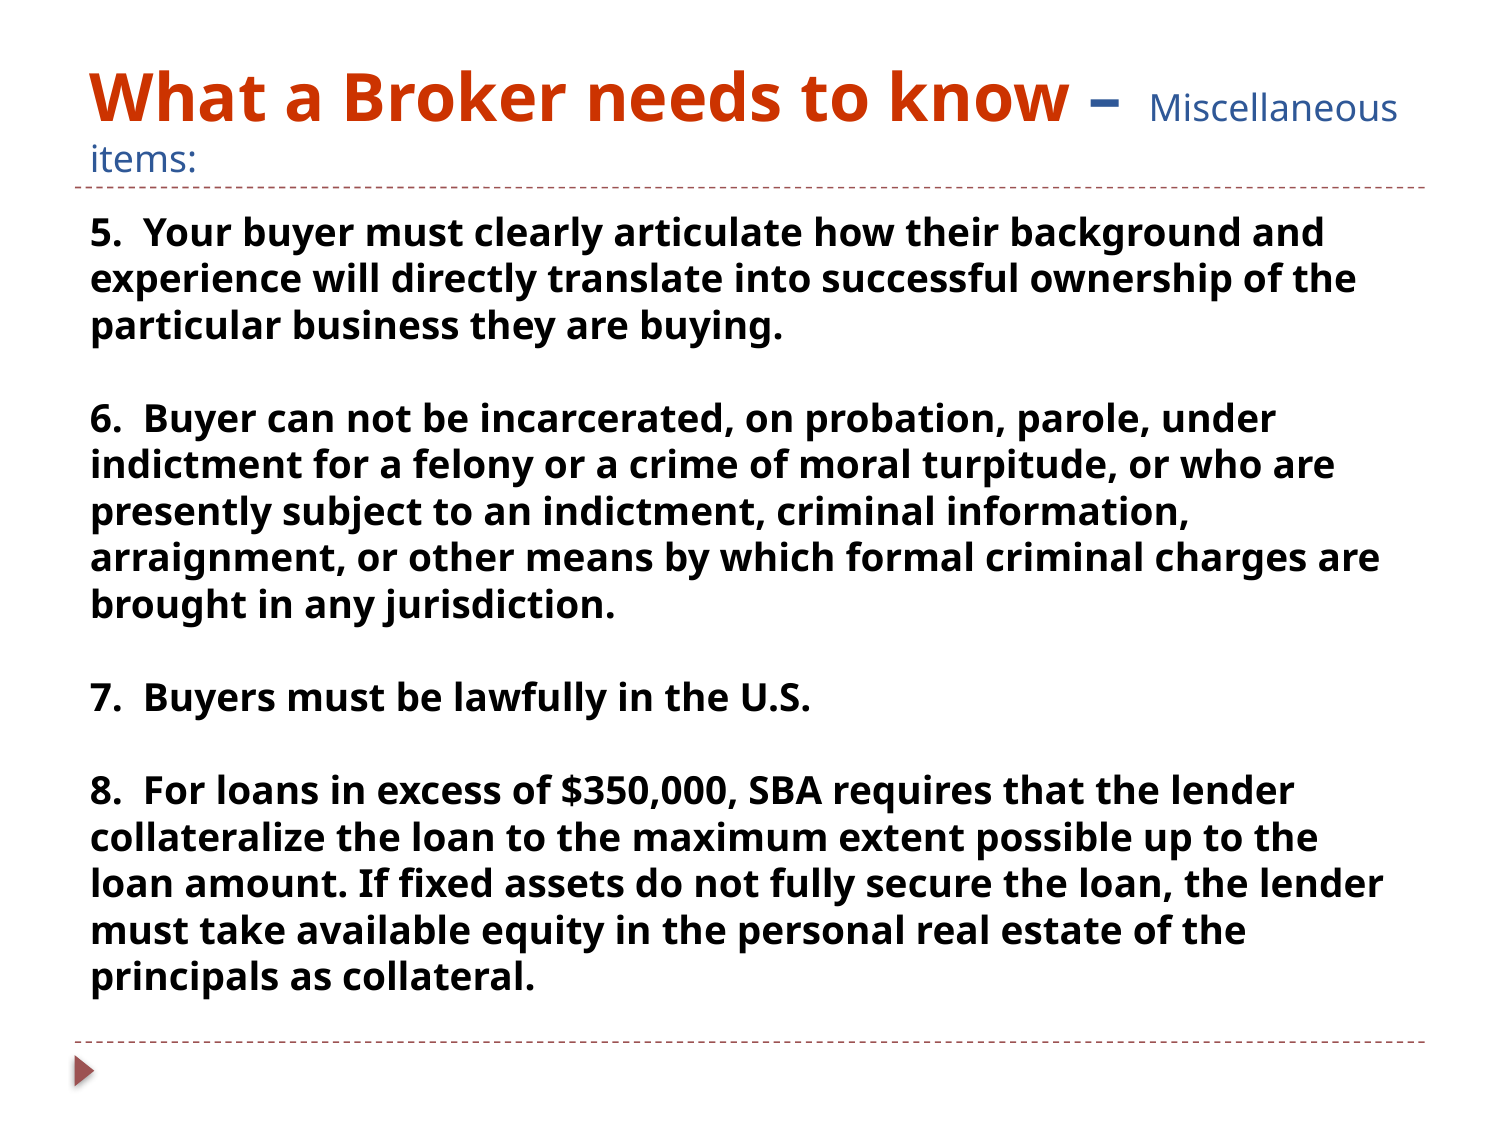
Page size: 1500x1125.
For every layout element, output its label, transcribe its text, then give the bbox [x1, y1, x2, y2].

title What a Broker needs to know – Miscellaneous items: [75, 24, 1425, 188]
list 5. Your buyer must clearly articulate how their background and experience will directly translate into successful ownership of the particular business they are buying. 6. Buyer can not be incarcerated, on probation, parole, under indictment for a felony or a crime of moral turpitude, or who are presently subject to an indictment, criminal information, arraignment, or other means by which formal criminal charges are brought in any jurisdiction. 7. Buyers must be lawfully in the U.S. 8. For loans in excess of $350,000, SBA requires that the lender collateralize the loan to the maximum extent possible up to the loan amount. If fixed assets do not fully secure the loan, the lender must take available equity in the personal real estate of the principals as collateral. [75, 200, 1425, 1010]
